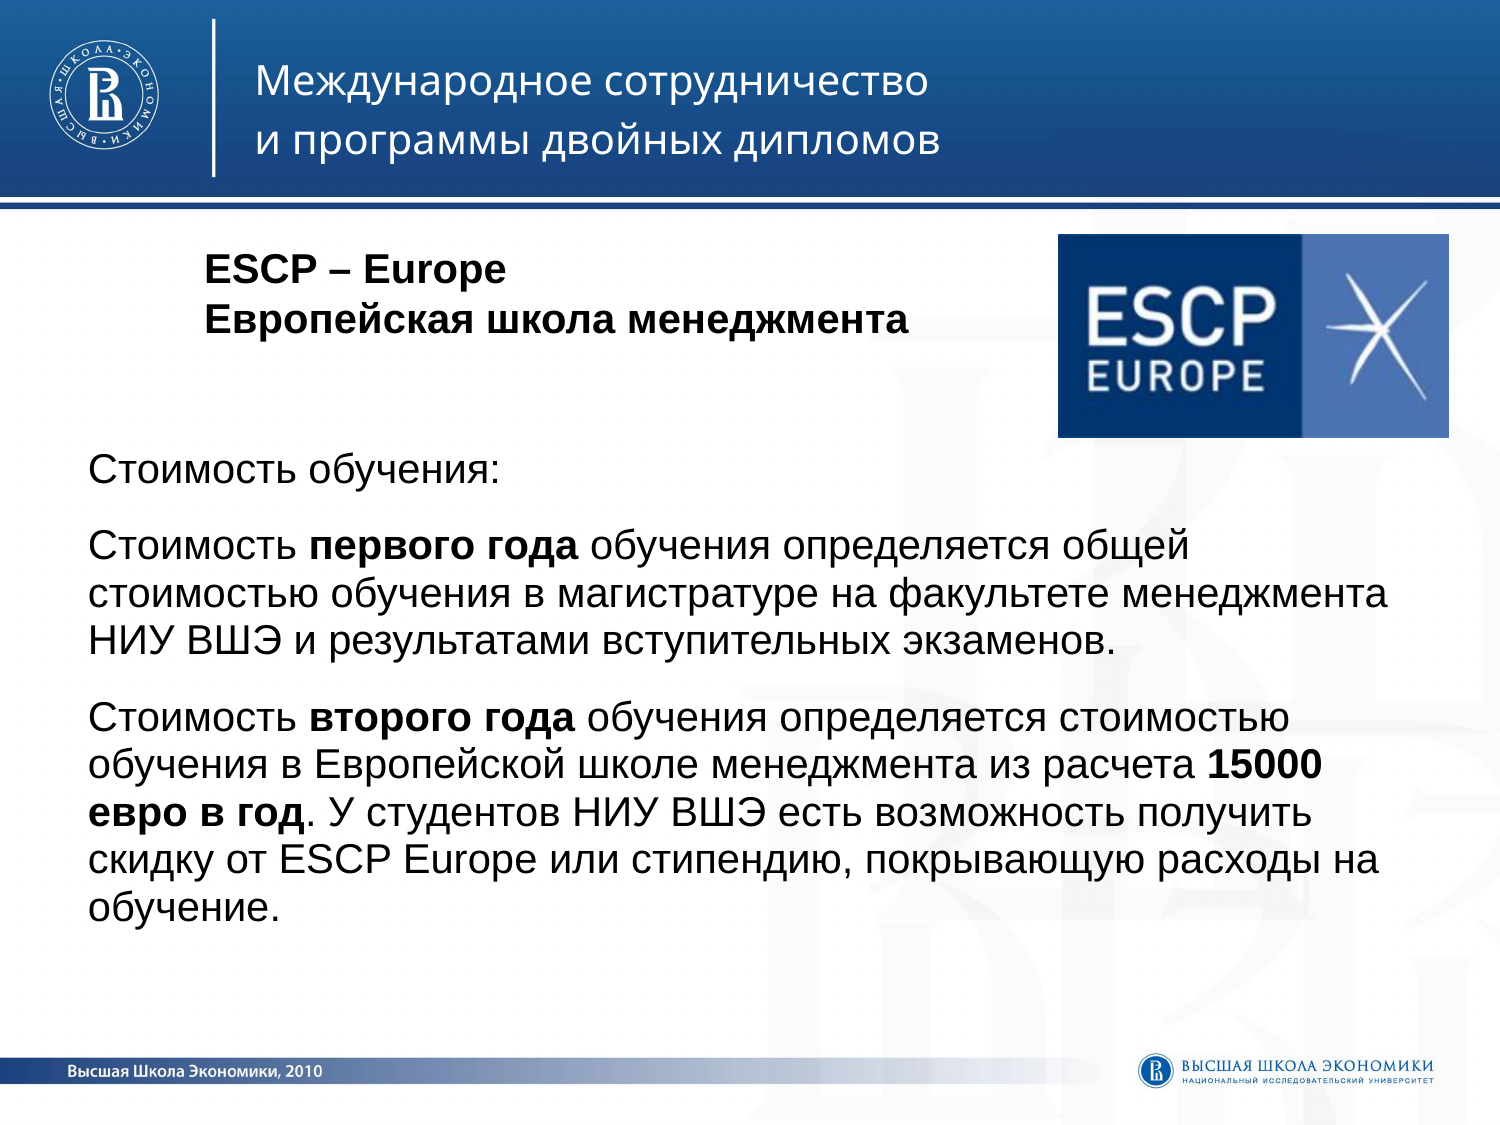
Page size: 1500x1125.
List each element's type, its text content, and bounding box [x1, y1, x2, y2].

text_box [135, 148, 1449, 234]
text_box Стоимость обучения: Стоимость первого года обучения определяется общей стоимостью обучения в магистратуре на факультете менеджмента НИУ ВШЭ и результатами вступительных экзаменов. Стоимость второго года обучения определяется стоимостью обучения в Европейской школе менеджмента из расчета 15000 евро в год. У студентов НИУ ВШЭ есть возможность получить скидку от ESCP Europe или стипендию, покрывающую расходы на обучение. [73, 437, 1424, 1032]
text_box Международное сотрудничество и программы двойных дипломов [239, 46, 1412, 107]
picture [0, 0, 1500, 1125]
text_box ESCP – Europe Европейская школа менеджмента [39, 234, 1055, 438]
